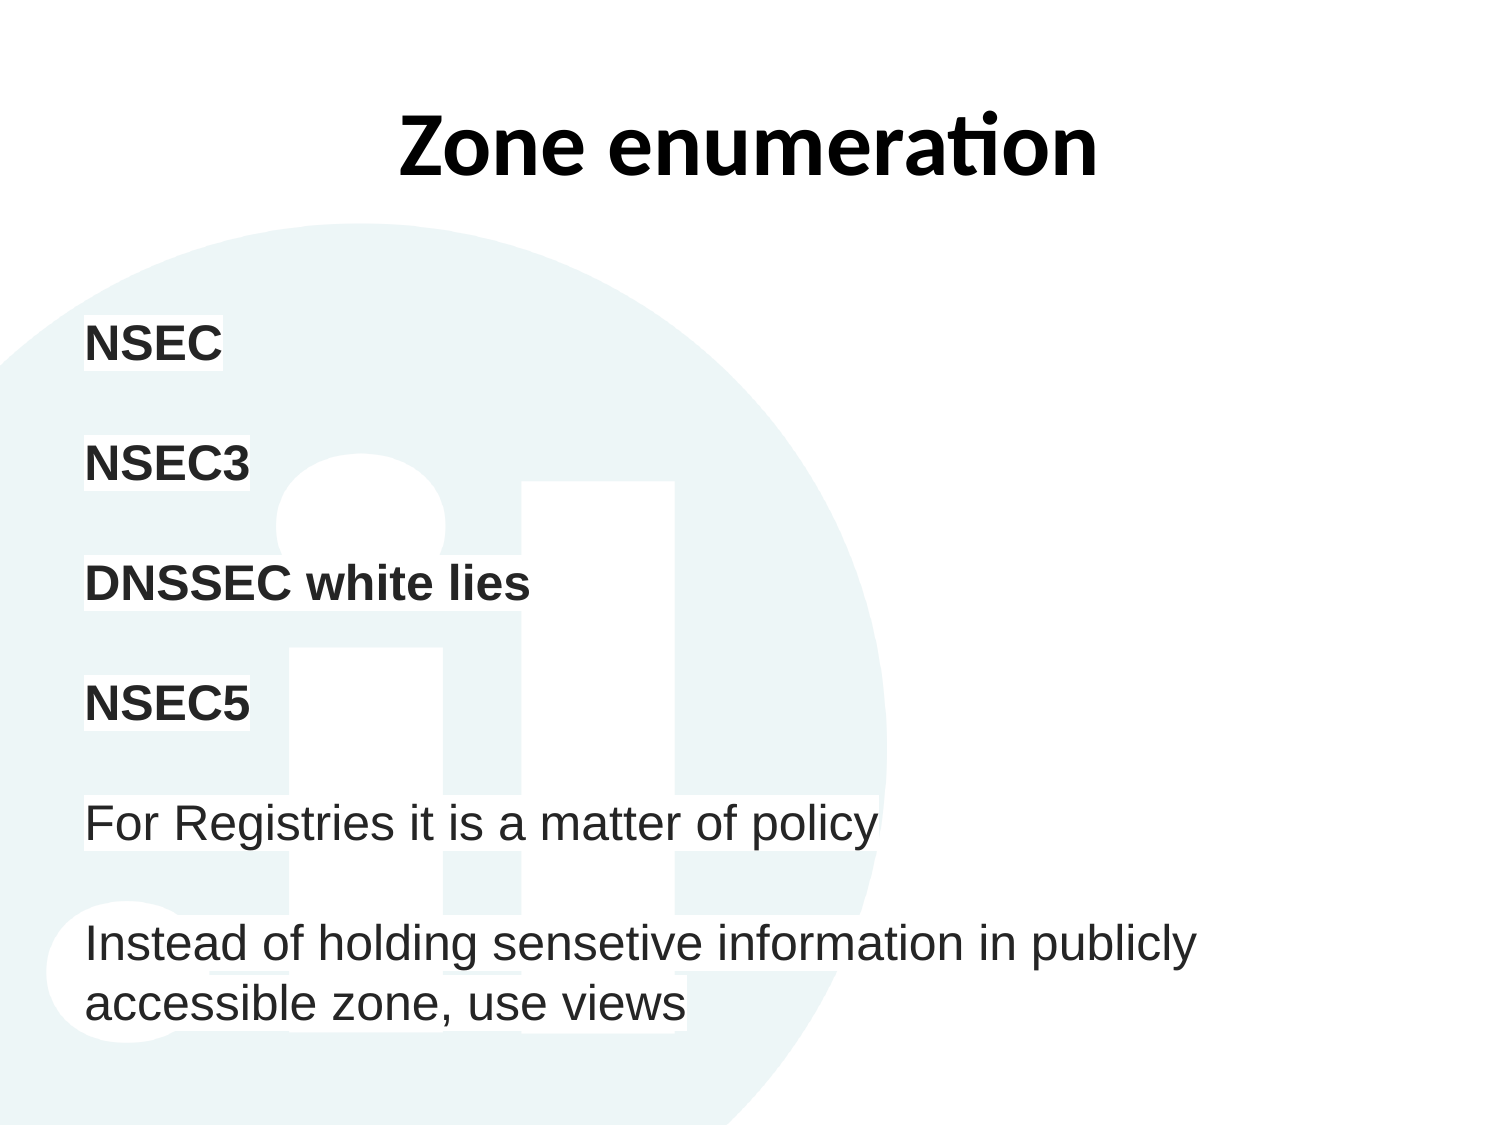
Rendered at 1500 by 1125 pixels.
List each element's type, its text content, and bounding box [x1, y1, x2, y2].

title Zone enumeration [75, 45, 1425, 233]
text_box NSEC NSEC3 DNSSEC white lies NSEC5 For Registries it is a matter of policy Instead of holding sensetive information in publicly accessible zone, use views [69, 295, 1431, 1047]
picture [0, 0, 1125, 1125]
